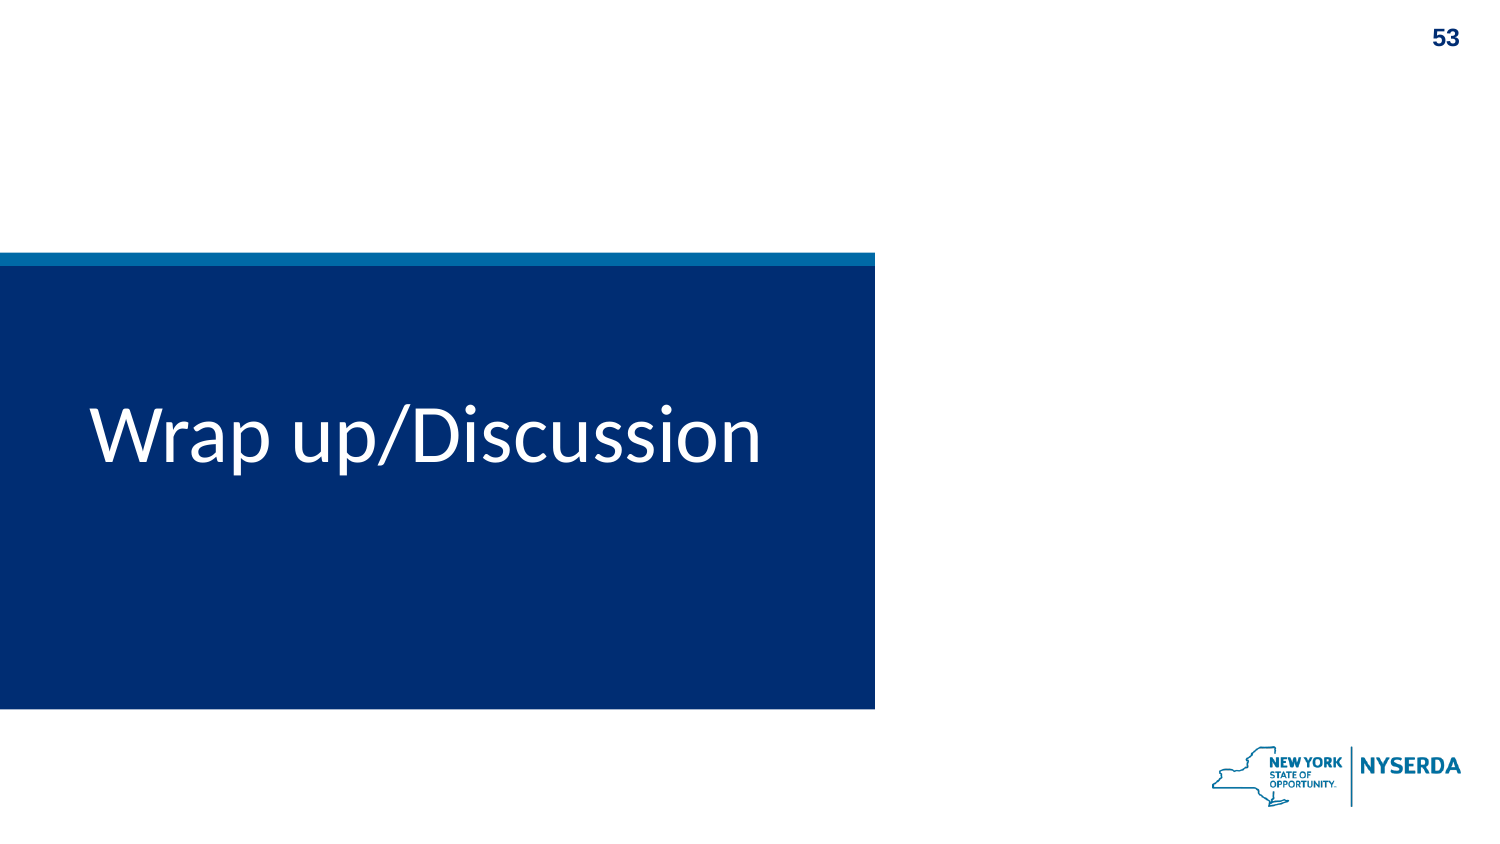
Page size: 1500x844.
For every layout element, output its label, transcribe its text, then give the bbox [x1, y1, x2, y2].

list Wrap up/Discussion [75, 371, 800, 572]
picture [1212, 746, 1350, 807]
picture [1353, 746, 1461, 807]
